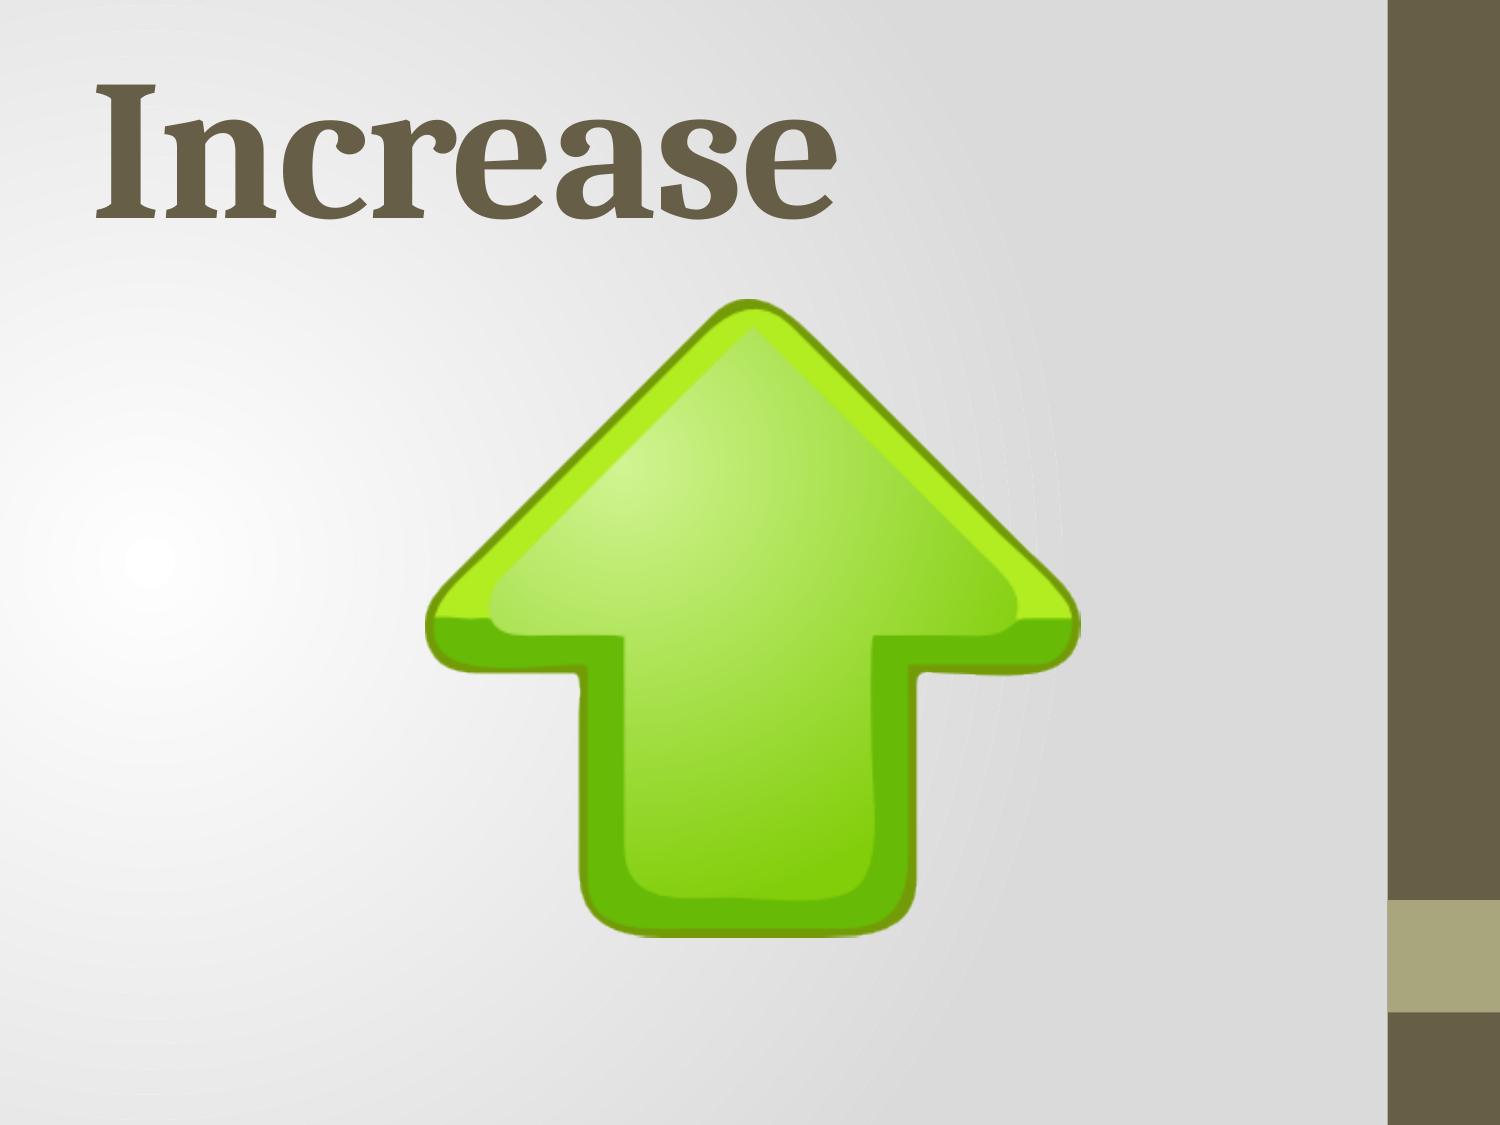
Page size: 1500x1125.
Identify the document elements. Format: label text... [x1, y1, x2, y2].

title Increase [75, 45, 1325, 233]
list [424, 299, 1081, 939]
